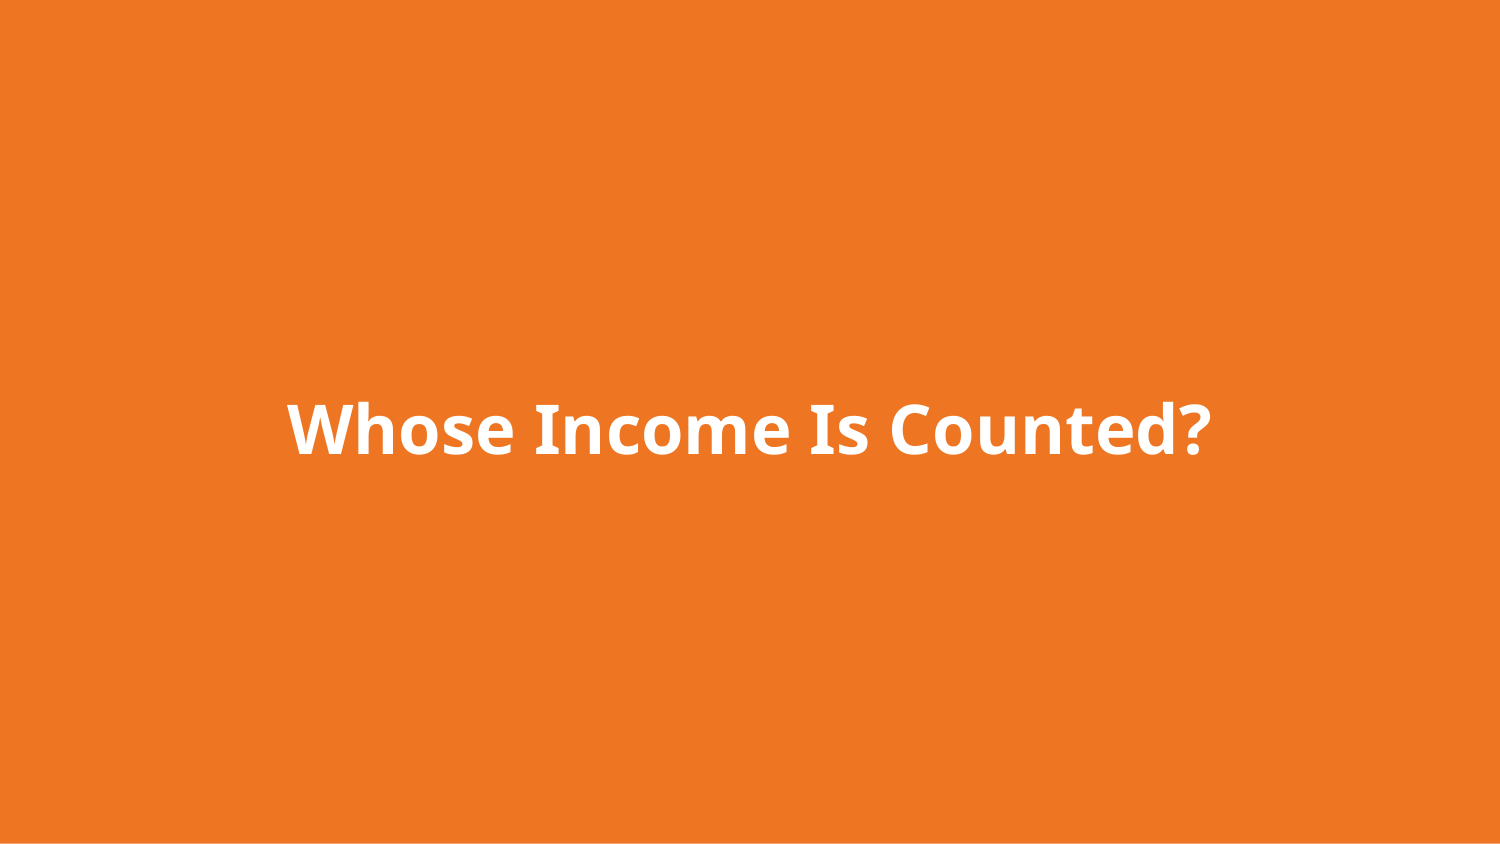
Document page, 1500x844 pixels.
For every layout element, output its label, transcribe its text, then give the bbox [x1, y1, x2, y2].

subtitle Whose Income Is Counted? [0, 0, 1500, 844]
